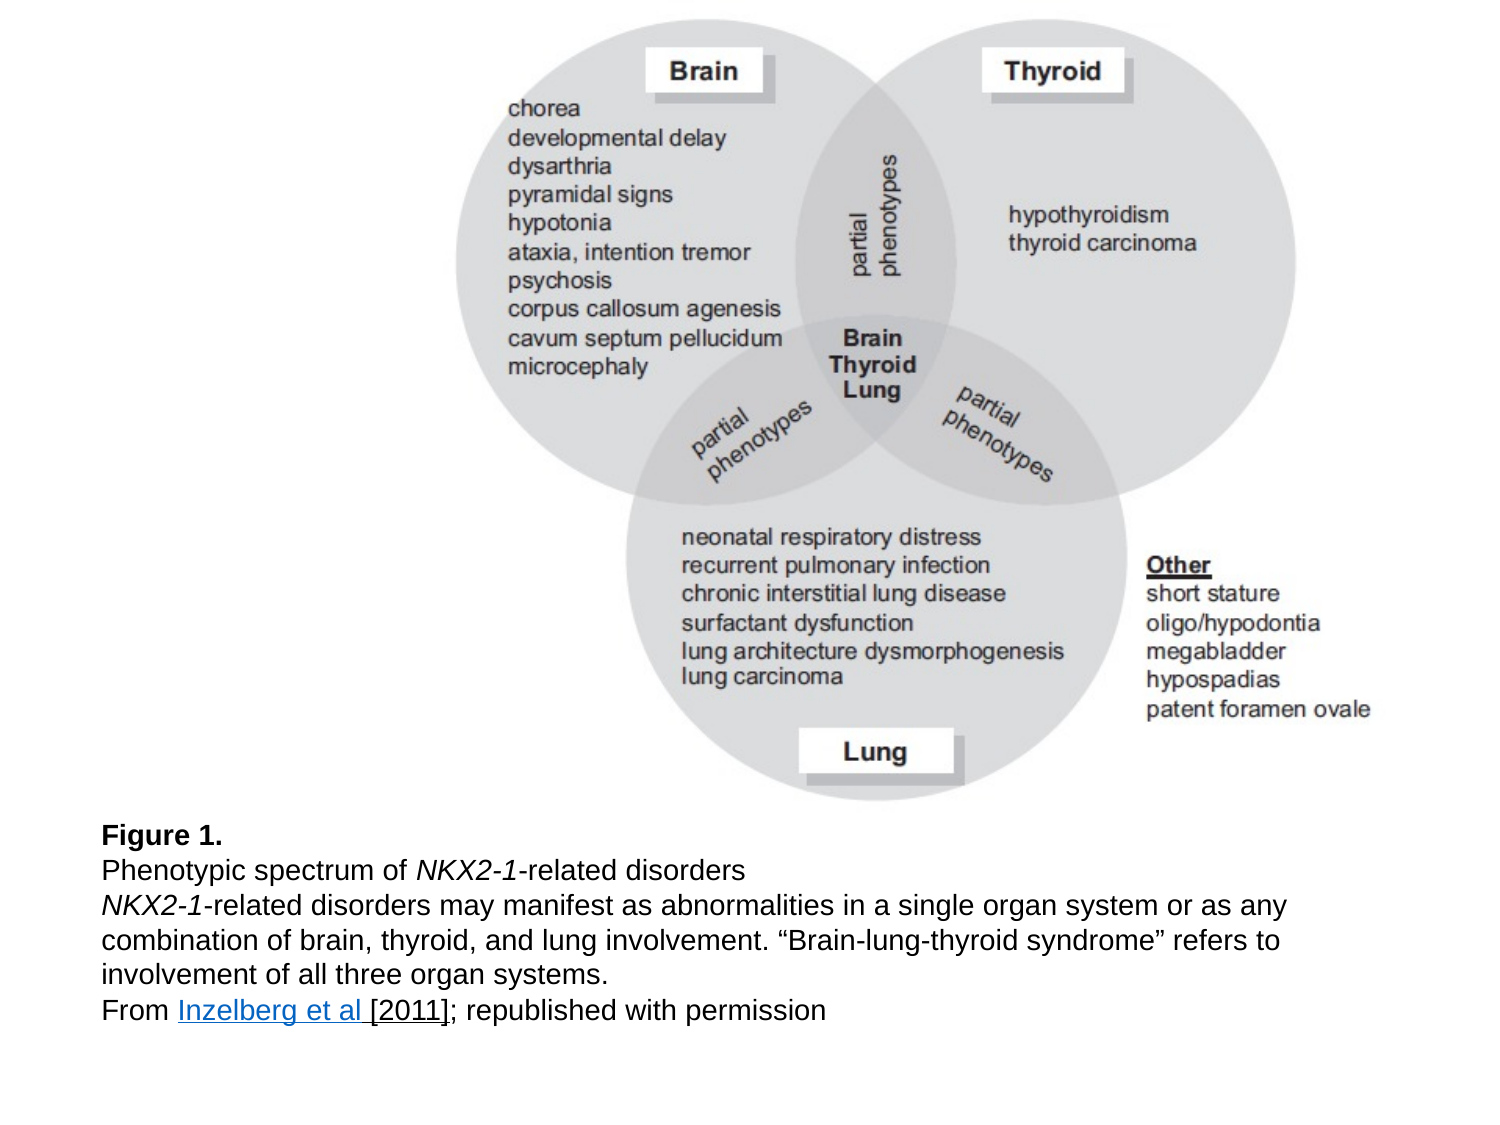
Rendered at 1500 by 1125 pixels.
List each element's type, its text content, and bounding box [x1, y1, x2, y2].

text_box Figure 1. Phenotypic spectrum of NKX2-1-related disorders NKX2-1-related disorders may manifest as abnormalities in a single organ system or as any combination of brain, thyroid, and lung involvement. “Brain-lung-thyroid syndrome” refers to involvement of all three organ systems. From Inzelberg et al [2011]; republished with permission [86, 808, 1315, 1069]
picture [419, 0, 1386, 822]
